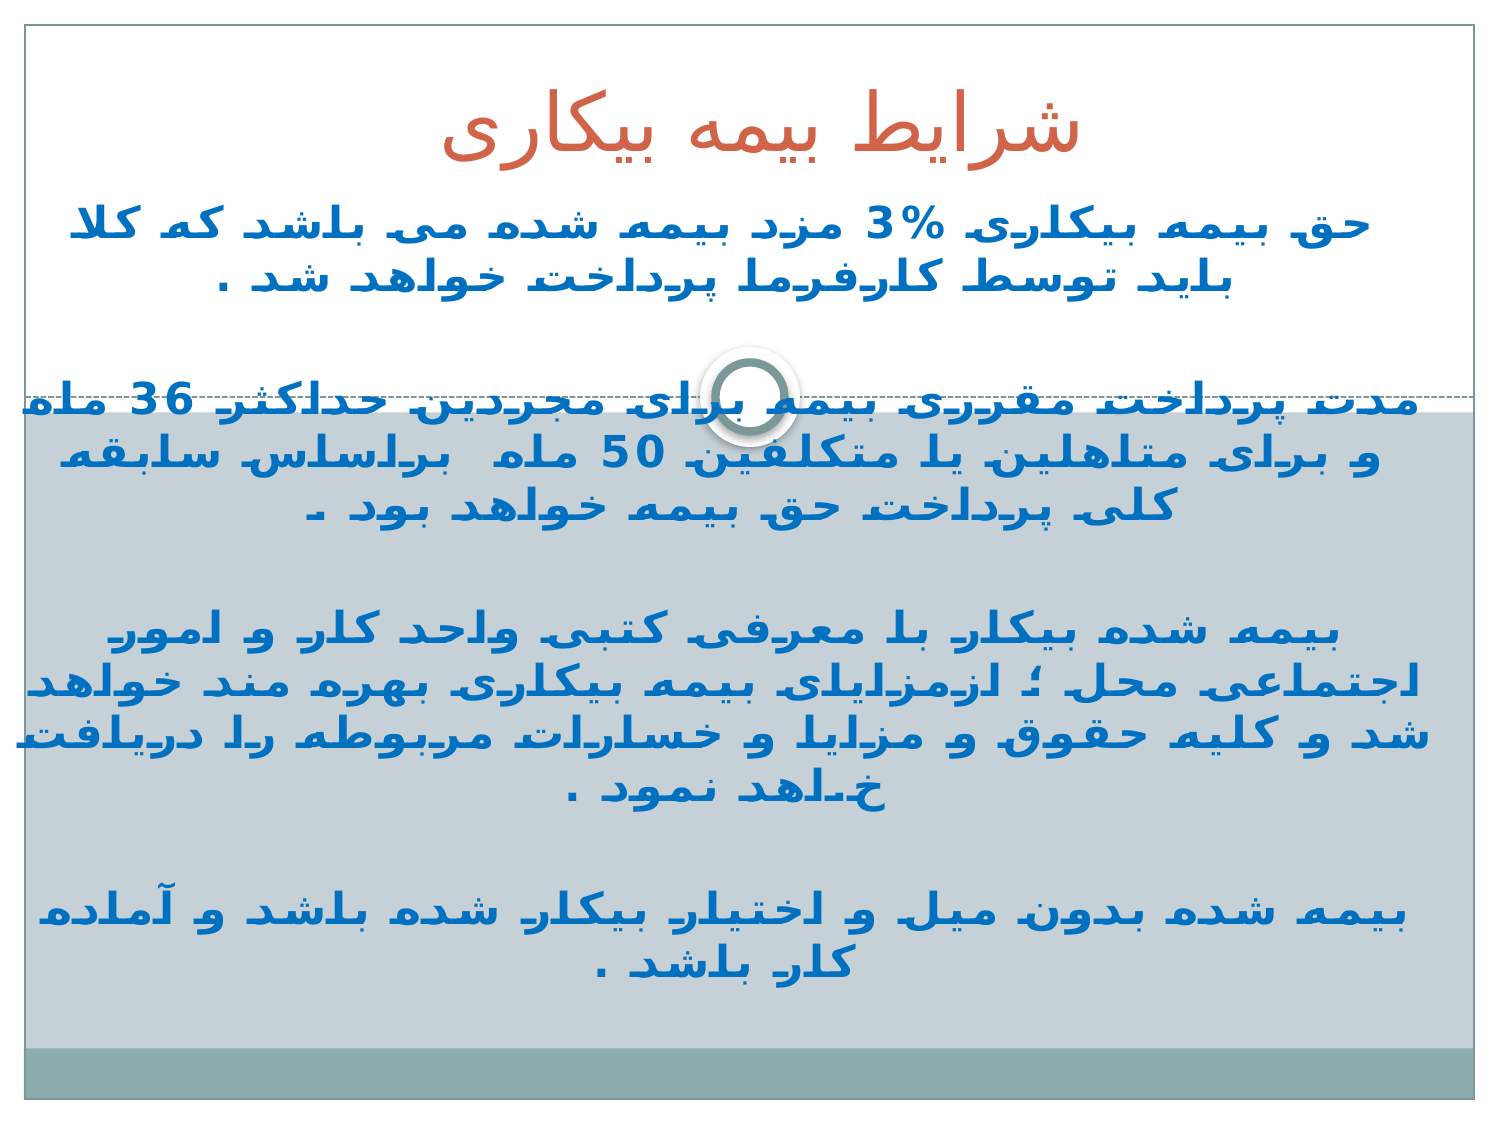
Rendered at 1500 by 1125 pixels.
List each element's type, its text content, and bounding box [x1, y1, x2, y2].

title شرایط بیمه بیکاری [112, 62, 1388, 175]
subtitle حق بیمه بیکاری %3 مزد بیمه شده می باشد که کلا باید توسط کارفرما پرداخت خواهد شد . مدت پرداخت مقرری بیمه برای مجردین حداکثر 36 ماه و برای متاهلین یا متکلفین 50 ماه براساس سابقه کلی پرداخت حق بیمه خواهد بود . بیمه شده بیکار با معرفی کتبی واحد کار و امور اجتماعی محل ؛ ازمزایای بیمه بیکاری بهره مند خواهد شد و کلیه حقوق و مزایا و خسارات مربوطه را دریافت خ.اهد نمود . بیمه شده بدون میل و اختیار بیکار شده باشد و آماده کار باشد . [0, 187, 1450, 1125]
